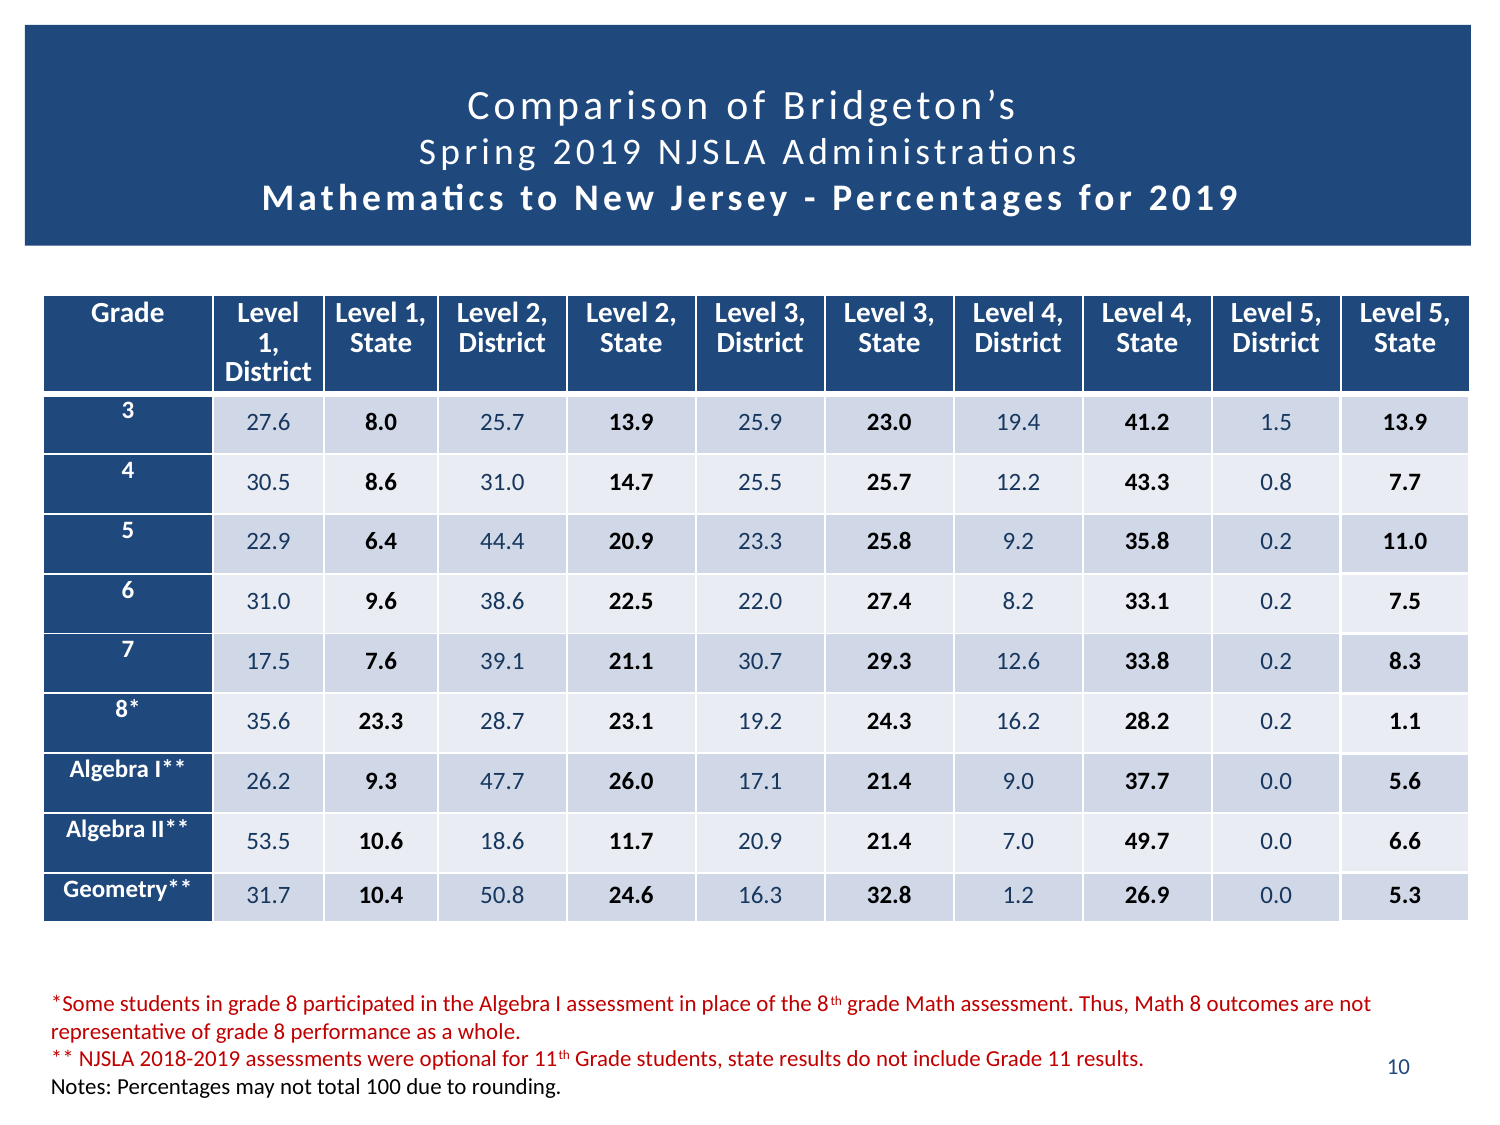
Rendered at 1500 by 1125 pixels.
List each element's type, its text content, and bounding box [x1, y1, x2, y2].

table_cell 1.1 [1342, 695, 1468, 752]
table_cell 30.7 [697, 634, 824, 692]
table_cell 33.8 [1084, 634, 1211, 692]
table_cell 37.7 [1084, 754, 1211, 812]
title Comparison of Bridgeton’s Spring 2019 NJSLA Administrations Mathematics to New Jersey - Percentages for 2019 [219, 79, 1282, 216]
table_cell 10.6 [325, 814, 437, 872]
table_cell 12.6 [955, 634, 1082, 692]
table_cell 7.7 [1342, 455, 1468, 513]
table_cell 24.3 [826, 694, 953, 752]
table_header Level 3, State [826, 296, 953, 391]
table_header Level 3, District [697, 296, 824, 391]
table_header Grade [44, 296, 212, 391]
table_header Level 1, State [325, 296, 437, 391]
table_cell 4 [44, 455, 212, 513]
table_cell 16.2 [955, 694, 1082, 752]
table_cell 12.2 [955, 455, 1082, 513]
table_cell 26.2 [214, 754, 323, 812]
table_cell 31.0 [214, 575, 323, 633]
table_cell 19.2 [697, 694, 824, 752]
slide_number 10 [1349, 1041, 1448, 1089]
table_cell 0.2 [1213, 515, 1339, 573]
table_cell 41.2 [1084, 397, 1211, 453]
table_cell 31.7 [214, 874, 323, 921]
table_cell 8.2 [955, 575, 1082, 633]
table_cell 11.7 [568, 814, 695, 872]
table_header Level 5, District [1213, 296, 1340, 391]
table_cell 7.5 [1342, 575, 1468, 632]
table_cell 25.7 [826, 455, 953, 513]
table_header Level 2, State [568, 296, 695, 391]
table_cell 32.8 [826, 874, 953, 921]
table_cell 35.8 [1084, 515, 1211, 573]
table_cell Algebra II** [44, 814, 212, 872]
table_cell 21.4 [826, 814, 953, 872]
table_cell 30.5 [214, 455, 323, 513]
text_box *Some students in grade 8 participated in the Algebra I assessment in place of the 8th grade Math assessment. Thus, Math 8 outcomes are not representative of grade 8 performance as a whole. ** NJSLA 2018-2019 assessments were optional for 11th Grade students, state results do not include Grade 11 results. Notes: Percentages may not total 100 due to rounding. [36, 981, 1399, 1107]
table_cell 20.9 [697, 814, 824, 872]
table_cell 33.1 [1084, 575, 1211, 633]
table_cell 21.1 [568, 634, 695, 692]
table_cell 7 [44, 634, 212, 692]
table_cell 8.3 [1342, 635, 1468, 692]
table_header Level 5, State [1342, 296, 1469, 391]
table_cell 39.1 [439, 634, 566, 692]
table_cell 11.0 [1342, 515, 1468, 572]
table_header Level 2, District [439, 296, 566, 391]
table_cell 8.0 [325, 397, 437, 453]
table_cell 20.9 [568, 515, 695, 573]
table_cell 26.9 [1084, 874, 1211, 921]
table_cell 38.6 [439, 575, 566, 633]
table_cell 35.6 [214, 694, 323, 752]
table_cell 5.3 [1342, 874, 1468, 920]
table_cell 25.7 [439, 397, 566, 453]
table_cell 5 [44, 515, 212, 573]
table_cell 22.0 [697, 575, 824, 633]
table_cell 44.4 [439, 515, 566, 573]
table_cell 0.0 [1213, 754, 1339, 812]
table_cell 0.2 [1213, 575, 1339, 633]
table_cell 8.6 [325, 455, 437, 513]
table_cell 17.5 [214, 634, 323, 692]
table_cell 24.6 [568, 874, 695, 921]
table_cell 1.2 [955, 874, 1082, 921]
table_header Level 4, State [1084, 296, 1211, 391]
table_cell 9.0 [955, 754, 1082, 812]
table_cell 0.0 [1213, 814, 1339, 872]
table_cell 26.0 [568, 754, 695, 812]
table_cell 21.4 [826, 754, 953, 812]
table_cell 47.7 [439, 754, 566, 812]
table_cell 6.6 [1342, 814, 1468, 871]
table_cell 9.6 [325, 575, 437, 633]
table_cell 17.1 [697, 754, 824, 812]
table_cell 22.9 [214, 515, 323, 573]
table_cell Geometry** [44, 874, 212, 921]
table_cell Algebra I** [44, 754, 212, 812]
table_cell 3 [44, 397, 212, 453]
table_cell 27.6 [214, 397, 323, 453]
table_cell 25.8 [826, 515, 953, 573]
table_cell 9.2 [955, 515, 1082, 573]
table_cell 23.0 [826, 397, 953, 453]
table_cell 0.2 [1213, 694, 1339, 752]
table_cell 50.8 [439, 874, 566, 921]
table_cell 1.5 [1213, 397, 1339, 453]
table_cell 7.0 [955, 814, 1082, 872]
table_cell 5.6 [1342, 755, 1468, 812]
table_cell 53.5 [214, 814, 323, 872]
table_cell 29.3 [826, 634, 953, 692]
table_cell 23.3 [697, 515, 824, 573]
table_cell 28.2 [1084, 694, 1211, 752]
table_cell 6.4 [325, 515, 437, 573]
table_cell 43.3 [1084, 455, 1211, 513]
table_cell 9.3 [325, 754, 437, 812]
table_cell 28.7 [439, 694, 566, 752]
table_cell 7.6 [325, 634, 437, 692]
table_cell 13.9 [1342, 397, 1468, 453]
table_cell 25.5 [697, 455, 824, 513]
table_cell 18.6 [439, 814, 566, 872]
table_cell 31.0 [439, 455, 566, 513]
table_cell 16.3 [697, 874, 824, 921]
table_cell 8* [44, 694, 212, 752]
table_cell 10.4 [325, 874, 437, 921]
table_cell 49.7 [1084, 814, 1211, 872]
table_cell 13.9 [568, 397, 695, 453]
table_cell 6 [44, 575, 212, 633]
table_header Level 4, District [955, 296, 1082, 391]
table_cell 23.3 [325, 694, 437, 752]
table_cell 0.0 [1213, 874, 1339, 921]
table_cell 14.7 [568, 455, 695, 513]
table_cell 19.4 [955, 397, 1082, 453]
table_cell 22.5 [568, 575, 695, 633]
table_header Level 1, District [214, 296, 323, 391]
table_cell 27.4 [826, 575, 953, 633]
table_cell 0.2 [1213, 634, 1339, 692]
table_cell 25.9 [697, 397, 824, 453]
table_cell 23.1 [568, 694, 695, 752]
table_cell 0.8 [1213, 455, 1339, 513]
